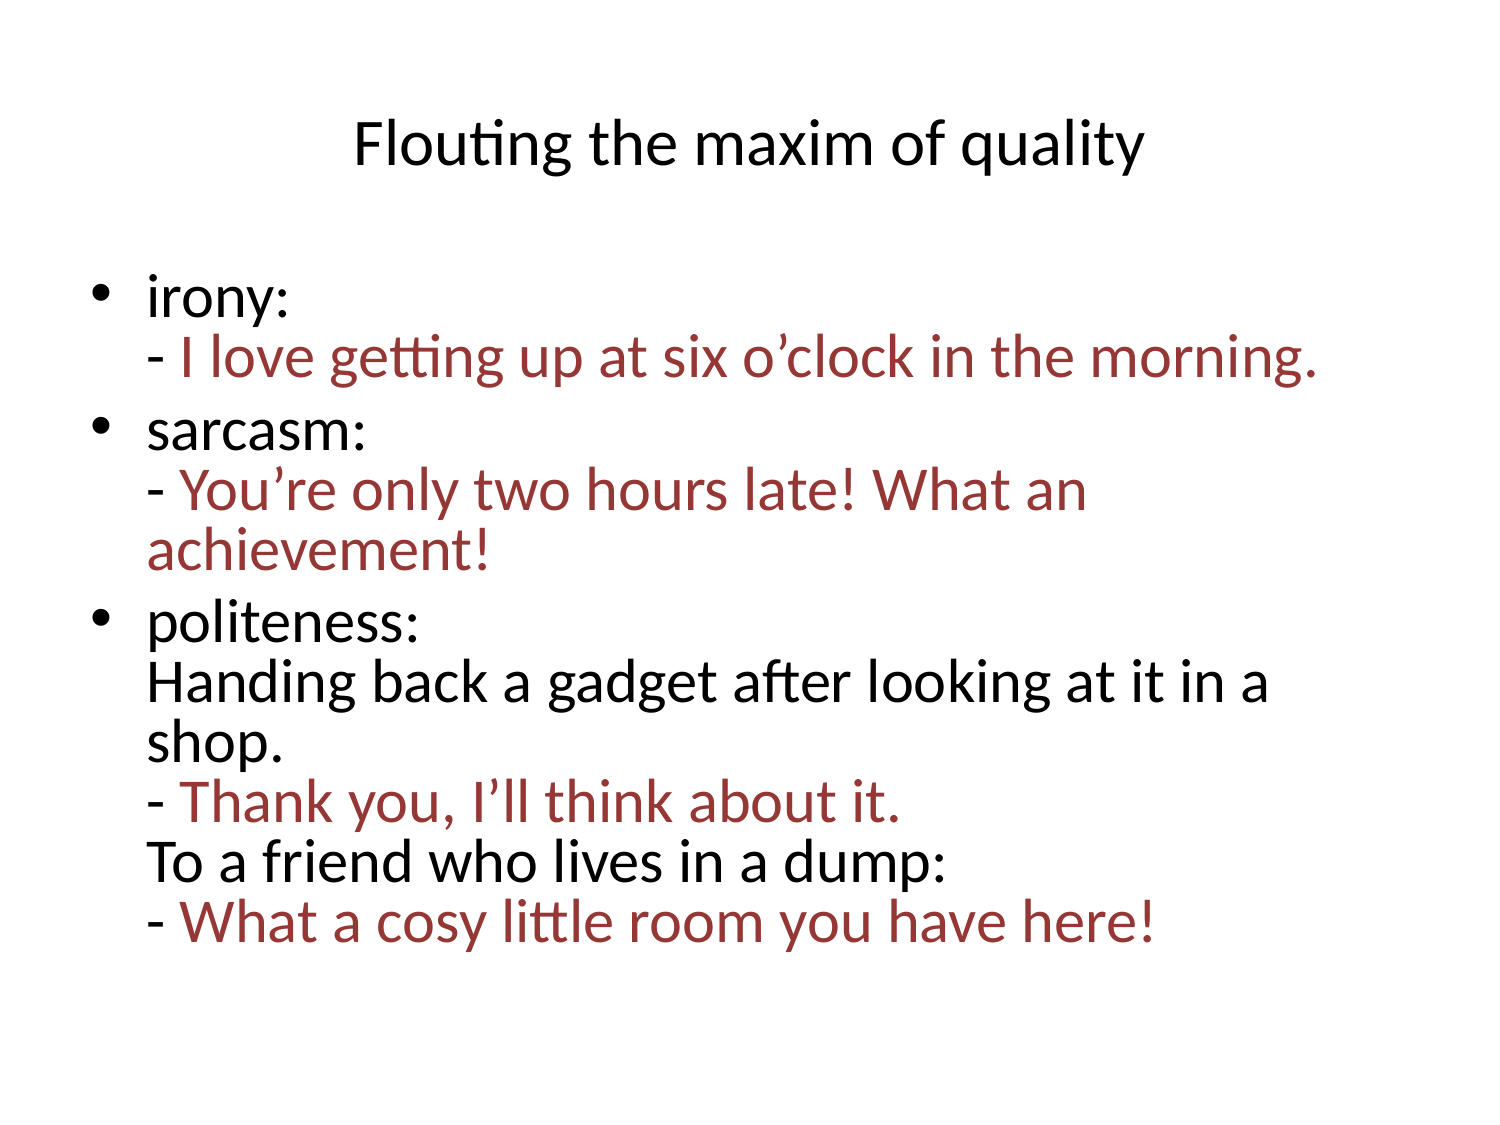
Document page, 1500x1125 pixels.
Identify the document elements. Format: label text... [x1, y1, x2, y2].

title Flouting the maxim of quality [75, 45, 1425, 233]
list irony: - I love getting up at six o’clock in the morning. sarcasm: - You’re only two hours late! What an achievement! politeness: Handing back a gadget after looking at it in a shop. - Thank you, I’ll think about it. To a friend who lives in a dump: - What a cosy little room you have here! [75, 262, 1425, 1005]
